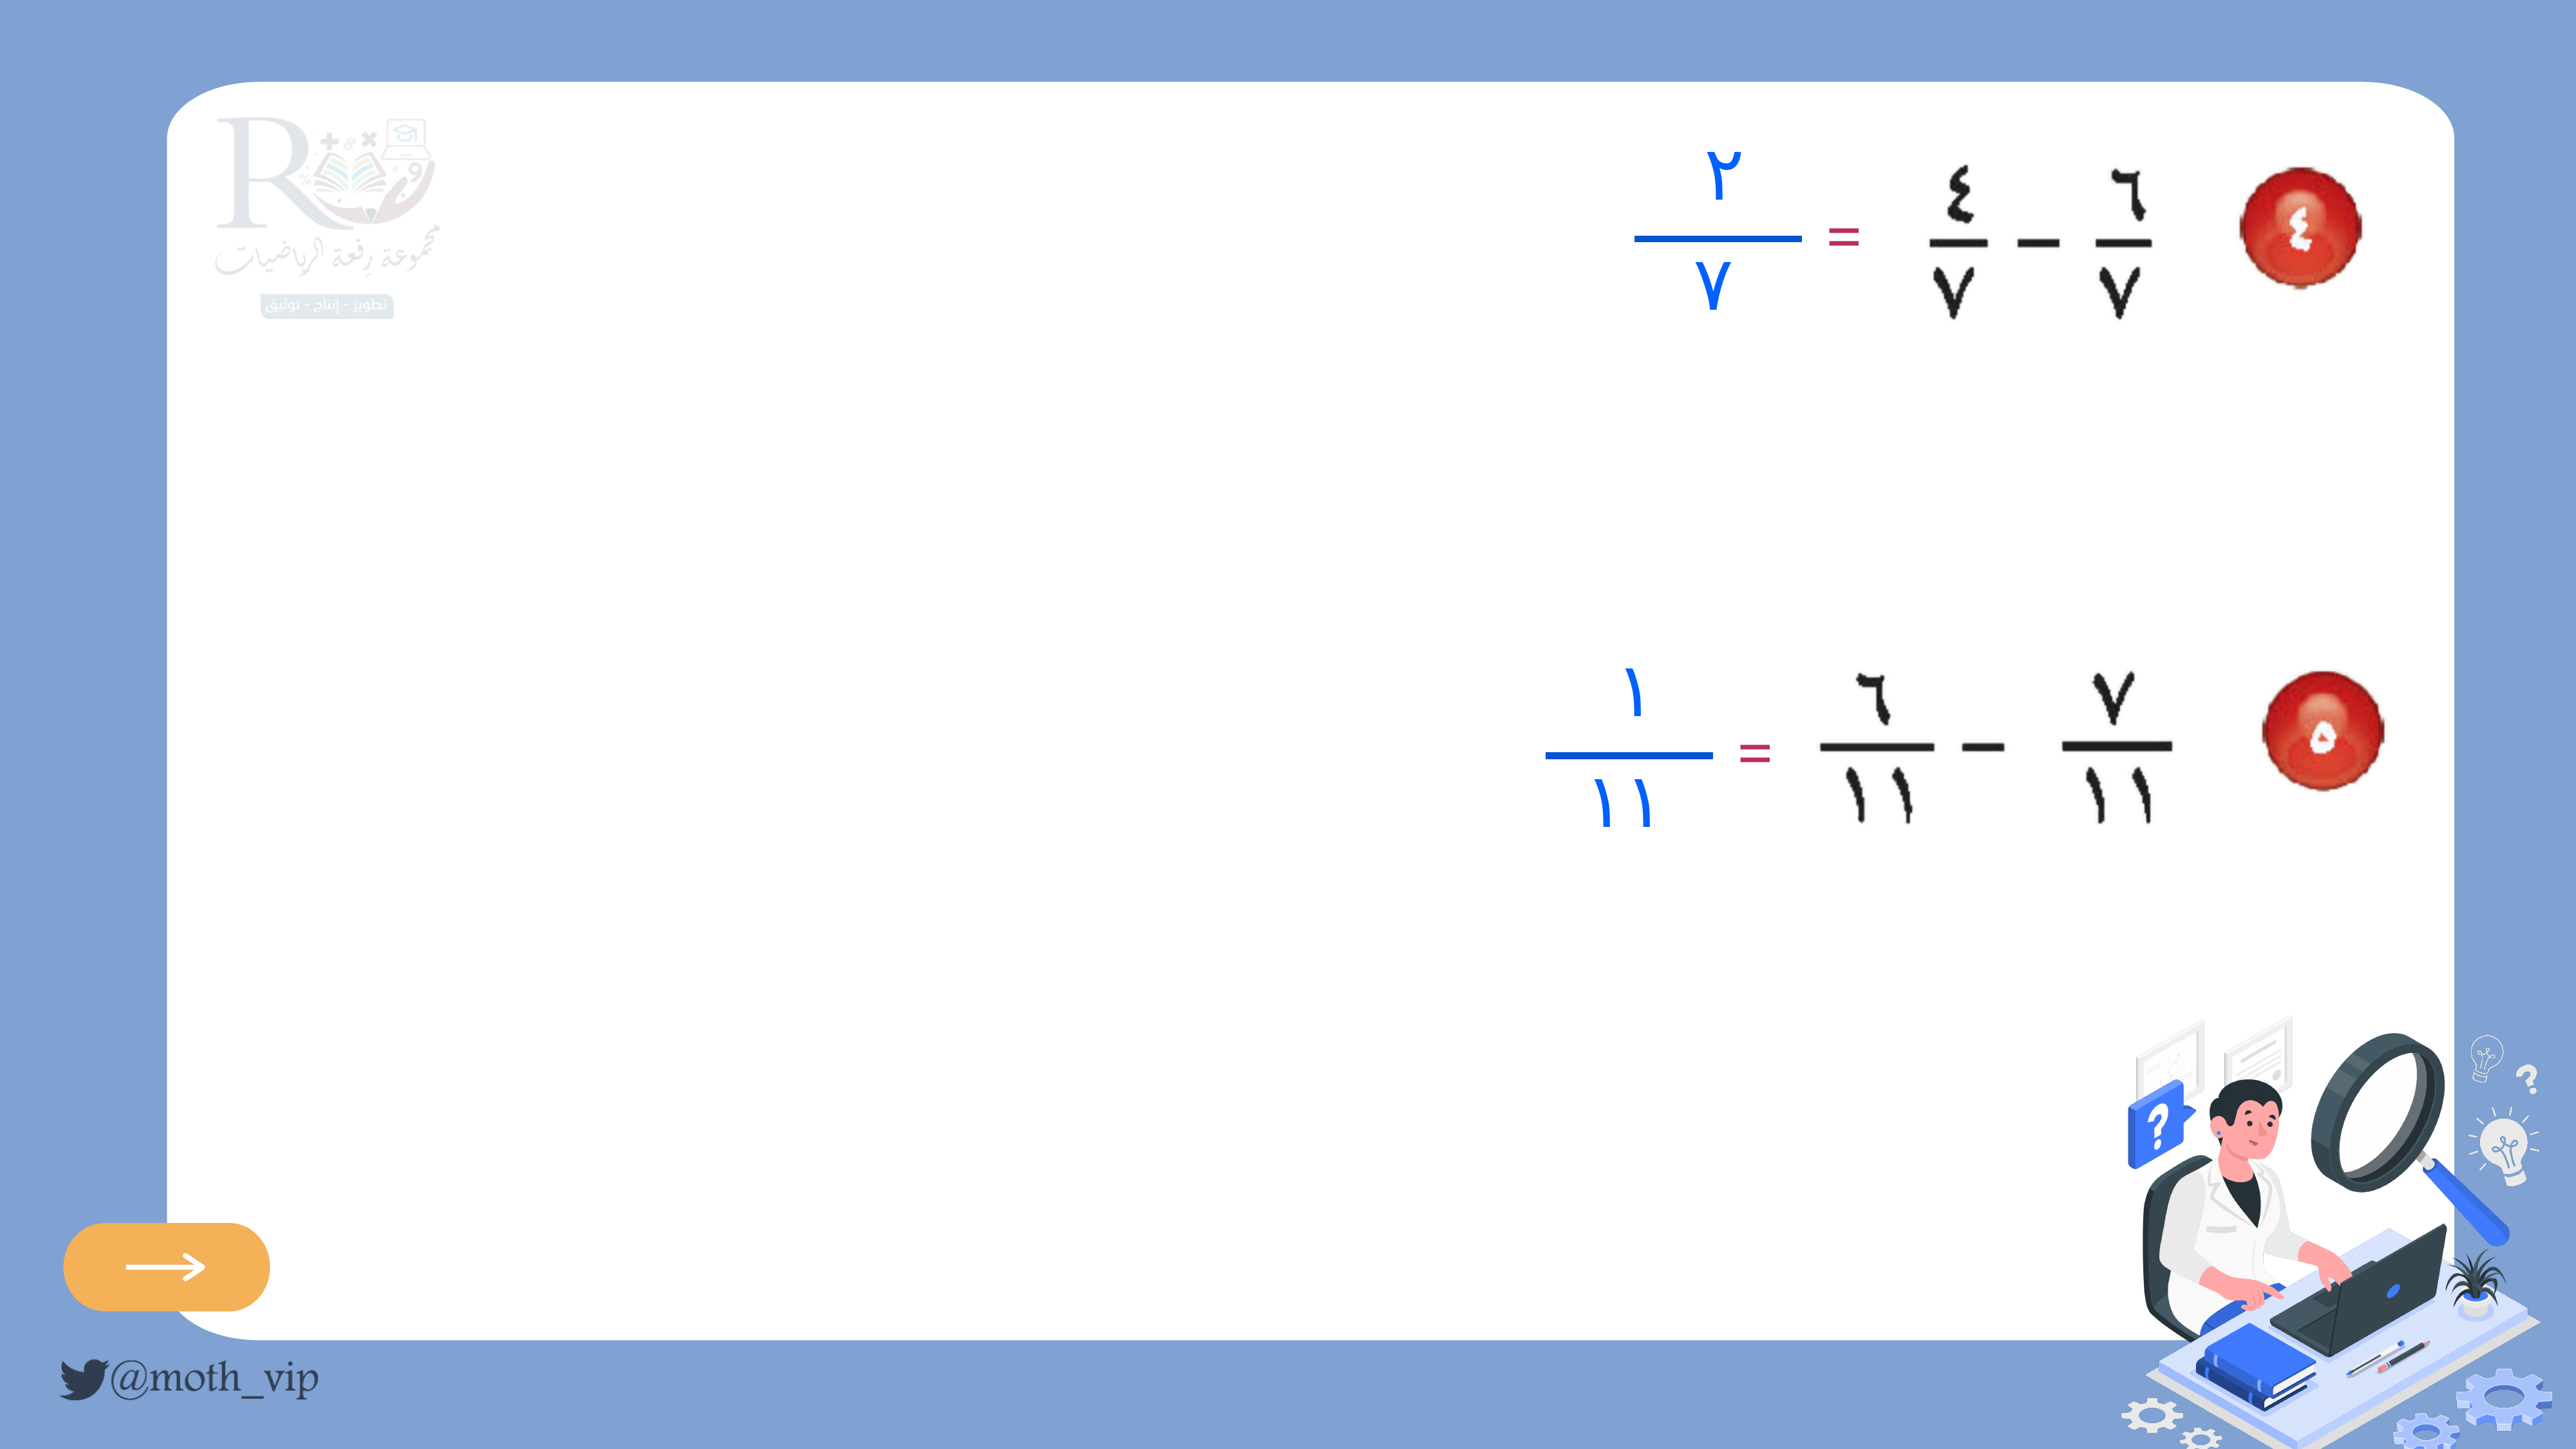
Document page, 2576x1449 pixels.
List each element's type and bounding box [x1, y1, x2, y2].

text_box [63, 1222, 270, 1312]
text_box [1609, 102, 1904, 368]
picture [2099, 1005, 2566, 1449]
text_box [1520, 619, 1815, 884]
picture [1904, 129, 2394, 341]
picture [1815, 619, 2394, 847]
